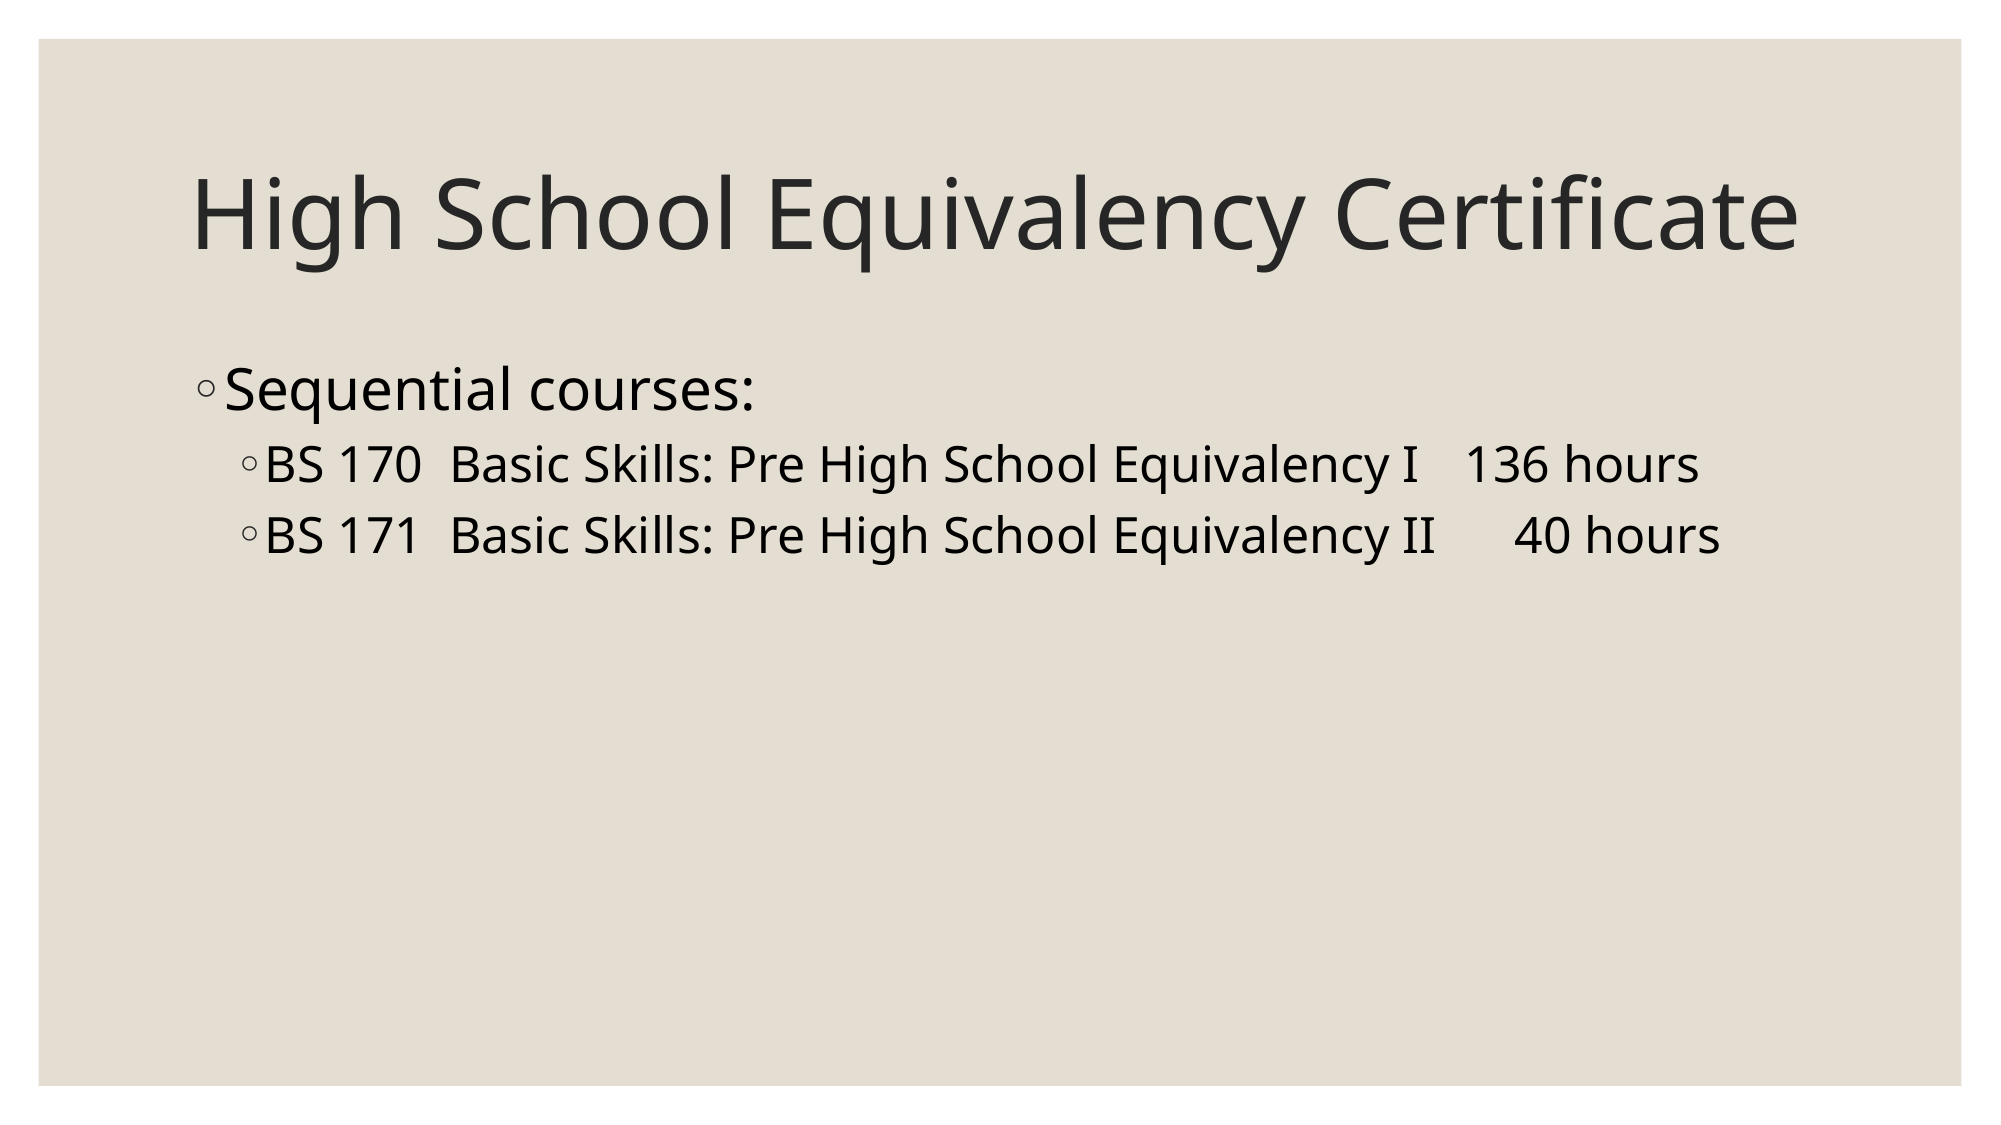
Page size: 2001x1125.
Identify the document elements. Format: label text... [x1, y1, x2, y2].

list Sequential courses: BS 170 Basic Skills: Pre High School Equivalency I 136 hours BS 171 Basic Skills: Pre High School Equivalency II 40 hours [174, 345, 1825, 1073]
title High School Equivalency Certificate [174, 105, 1825, 331]
